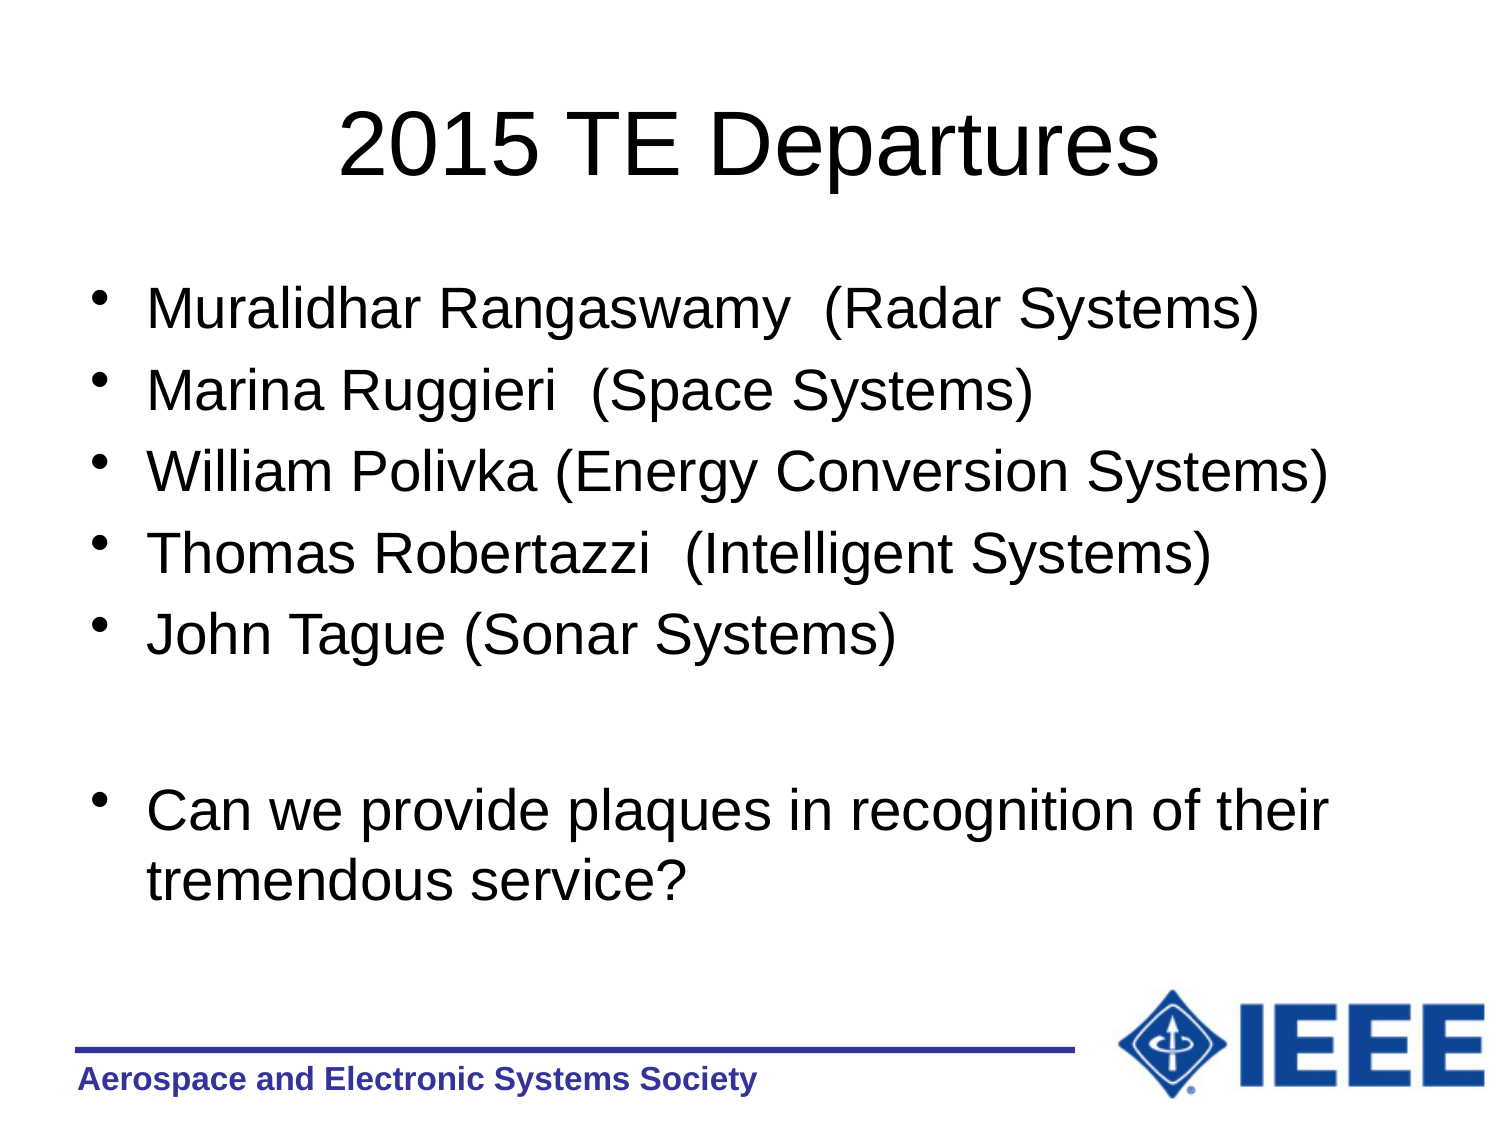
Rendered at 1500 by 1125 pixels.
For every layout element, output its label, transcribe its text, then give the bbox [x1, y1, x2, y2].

picture [1112, 987, 1488, 1102]
title 2015 TE Departures [74, 44, 1426, 233]
list Muralidhar Rangaswamy (Radar Systems) Marina Ruggieri (Space Systems) William Polivka (Energy Conversion Systems) Thomas Robertazzi (Intelligent Systems) John Tague (Sonar Systems) Can we provide plaques in recognition of their tremendous service? [74, 262, 1451, 1006]
